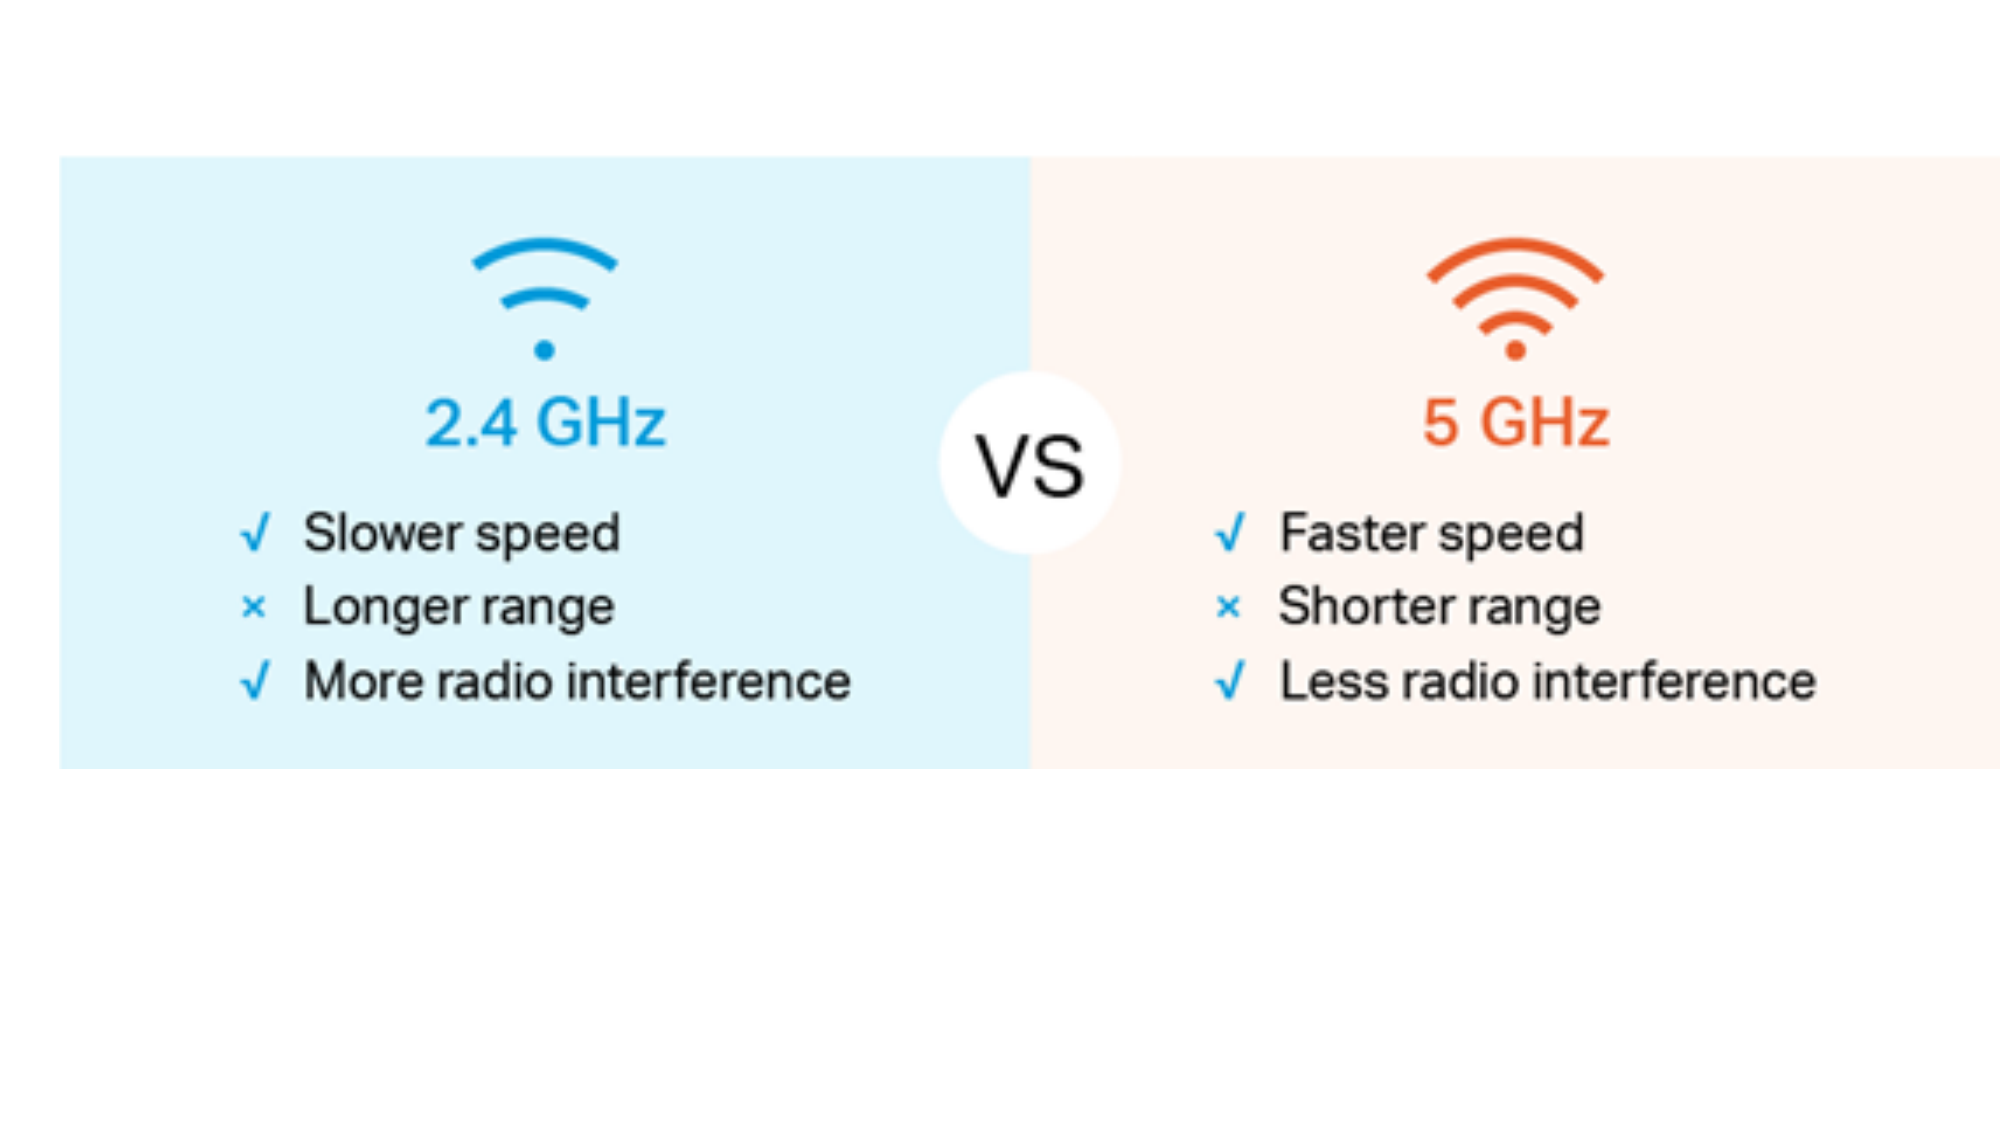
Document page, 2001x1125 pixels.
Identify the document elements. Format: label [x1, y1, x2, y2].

picture [59, 155, 2000, 769]
